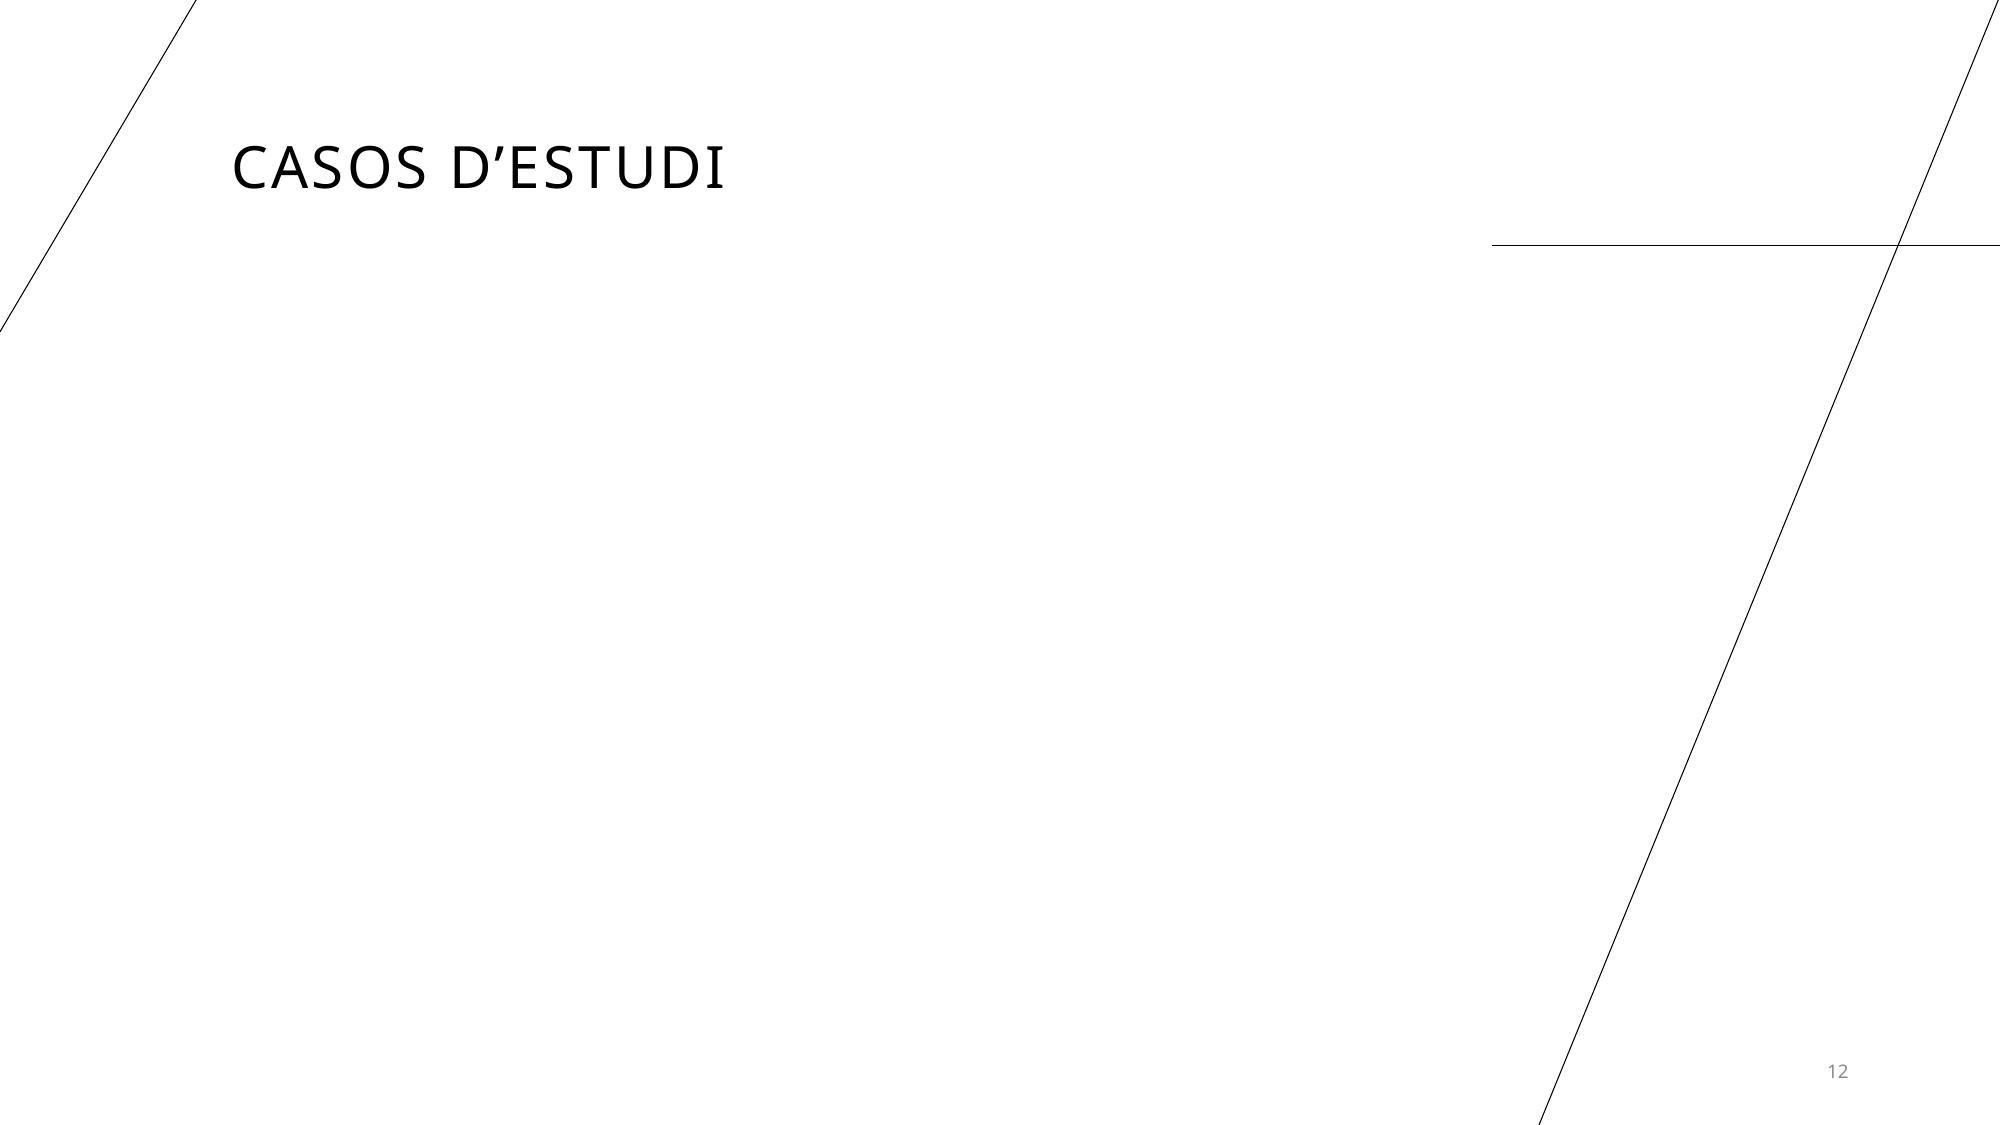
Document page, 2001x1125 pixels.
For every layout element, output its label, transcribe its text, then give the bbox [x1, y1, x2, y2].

slide_number 12 [1701, 1042, 1864, 1103]
title CASOS D’ESTUDI [216, 129, 1413, 209]
